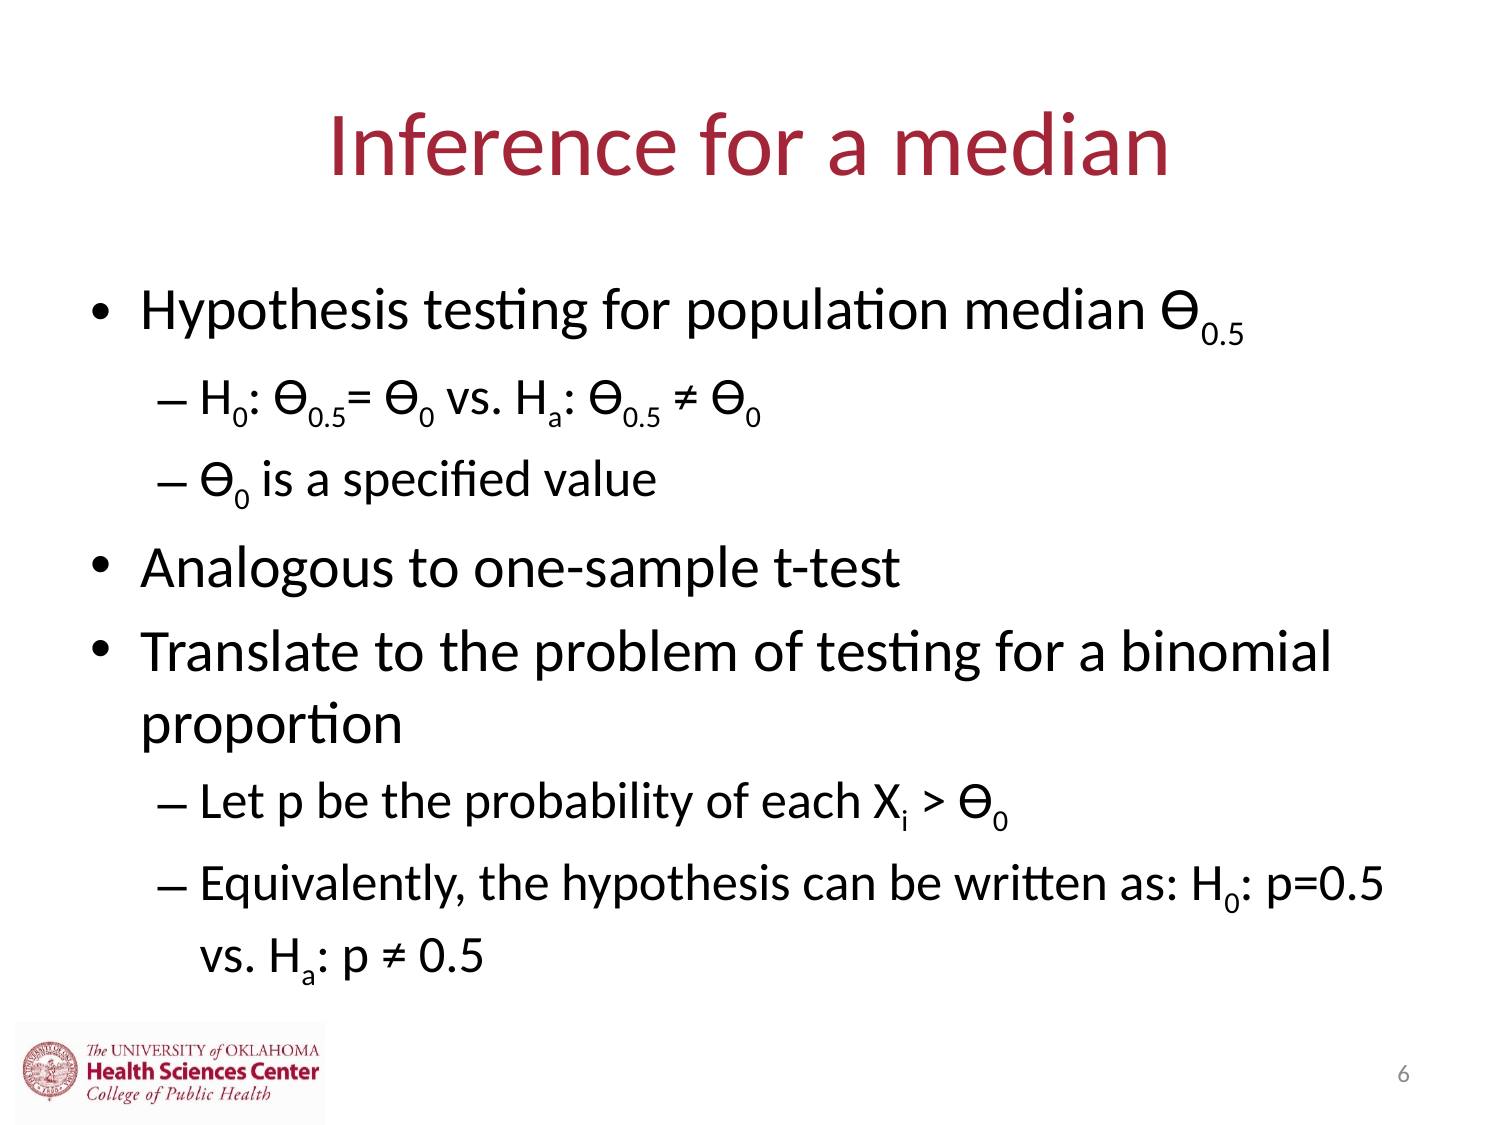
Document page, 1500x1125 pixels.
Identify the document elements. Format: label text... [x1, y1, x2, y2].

title Inference for a median [75, 45, 1425, 233]
list Hypothesis testing for population median ϴ0.5 H0: ϴ0.5= ϴ0 vs. Ha: ϴ0.5 ≠ ϴ0 ϴ0 is a specified value Analogous to one-sample t-test Translate to the problem of testing for a binomial proportion Let p be the probability of each Xi > ϴ0 Equivalently, the hypothesis can be written as: H0: p=0.5 vs. Ha: p ≠ 0.5 [75, 262, 1425, 1005]
slide_number 6 [1074, 1042, 1425, 1103]
picture [15, 1022, 325, 1125]
